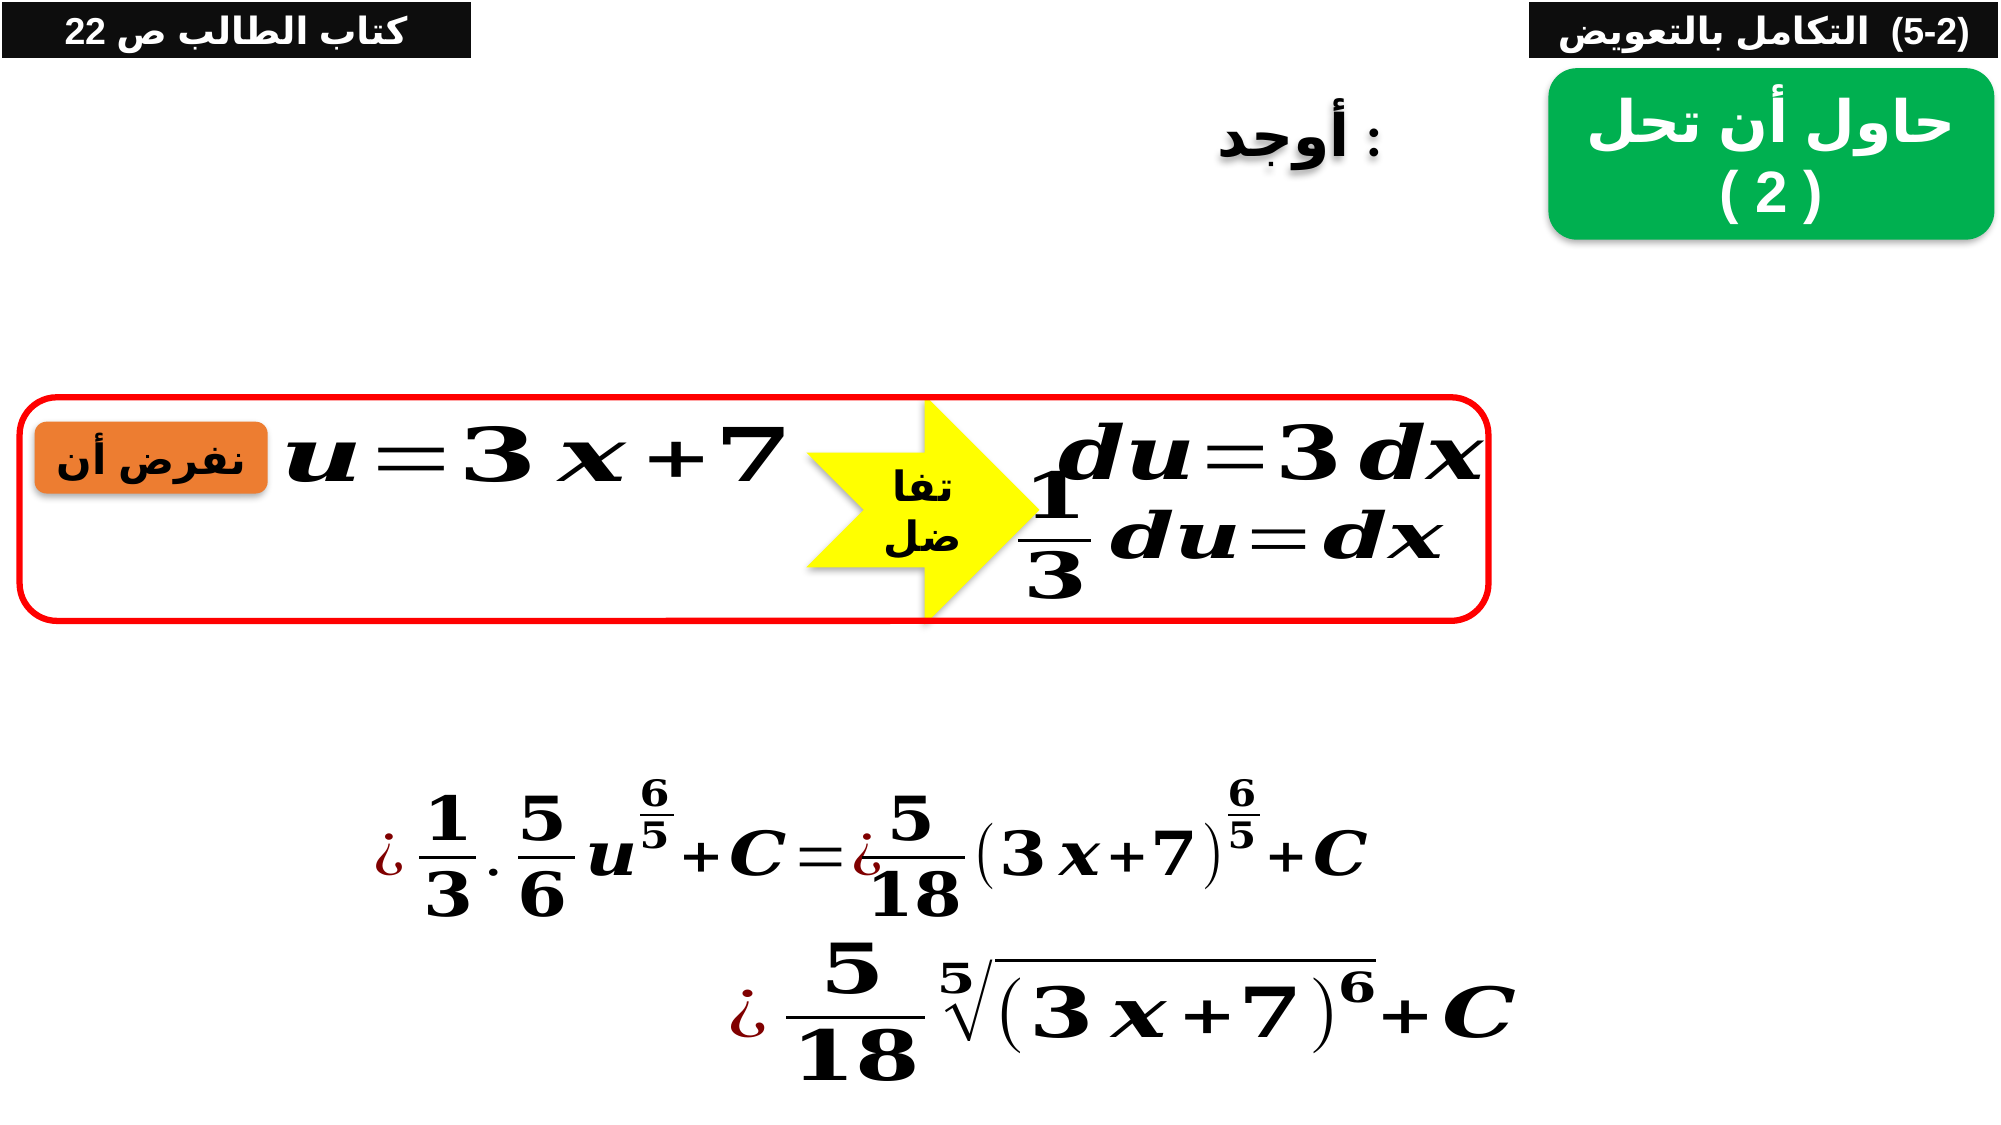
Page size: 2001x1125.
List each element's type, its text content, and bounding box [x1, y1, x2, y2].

text_box (5-2) التكامل بالتعويض [1526, 0, 2000, 61]
text_box [18, 396, 1490, 622]
text_box كتاب الطالب ص 22 [0, 0, 474, 61]
text_box حاول أن تحل ( 2 ) [1548, 68, 1995, 240]
text_box أوجد : [1189, 86, 1423, 181]
